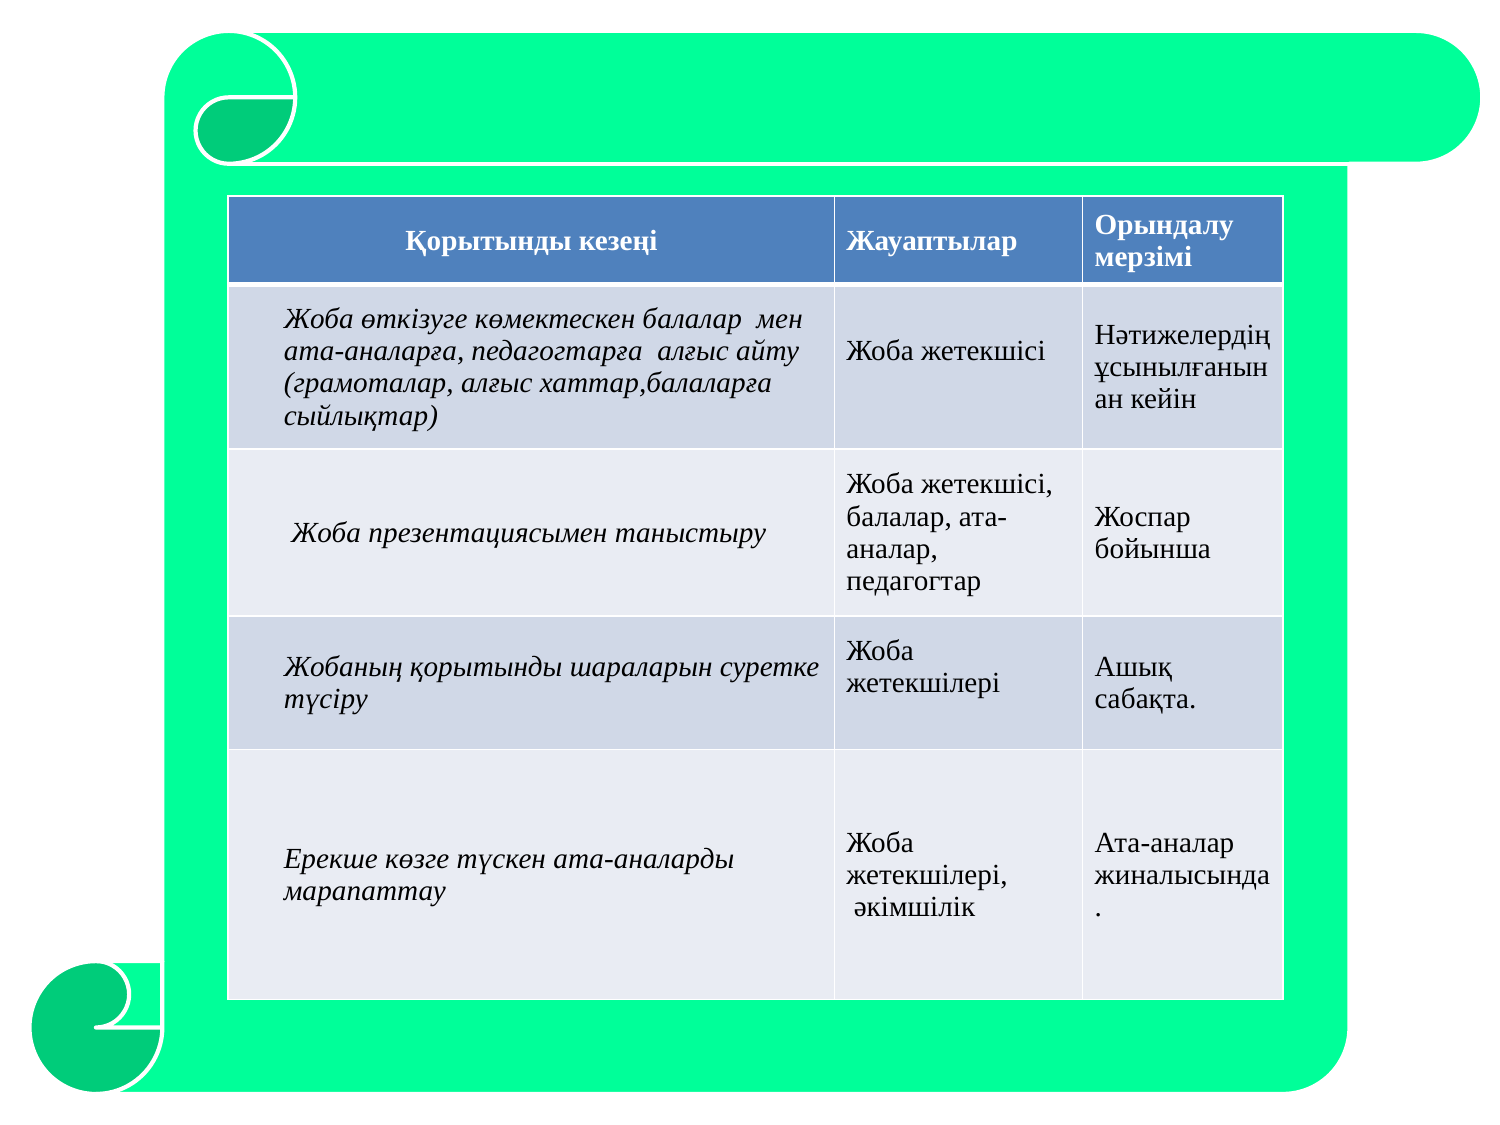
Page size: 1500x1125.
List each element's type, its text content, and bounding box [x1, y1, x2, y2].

table_cell Ерекше көзге түскен ата-аналарды марапаттау [229, 750, 834, 999]
table_cell Жоба жетекшілері, әкімшілік [835, 750, 1082, 999]
table_cell Ашық сабақта. [1083, 617, 1282, 749]
table_header Жауаптылар [835, 197, 1082, 282]
table_cell Жоба жетекшілері [835, 617, 1082, 749]
table_header Орындалу мерзімі [1083, 197, 1282, 282]
table_cell Нәтижелердің ұсынылғанынан кейін [1083, 287, 1282, 448]
table_cell Жоба өткізуге көмектескен балалар мен ата-аналарға, педагогтарға алғыс айту (грамоталар, алғыс хаттар,балаларға сыйлықтар) [229, 287, 834, 448]
table_cell Ата-аналар жиналысында. [1083, 750, 1282, 999]
table_cell Жобаның қорытынды шараларын суретке түсіру [229, 617, 834, 749]
table_header Қорытынды кезеңі [229, 197, 834, 282]
table_cell Жоба презентациясымен таныстыру [229, 450, 834, 615]
text_box [27, 28, 1485, 1097]
table_cell Жоба жетекшісі, балалар, ата-аналар, педагогтар [835, 450, 1082, 615]
table_cell Жоба жетекшісі [835, 287, 1082, 448]
table_cell Жоспар бойынша [1083, 450, 1282, 615]
